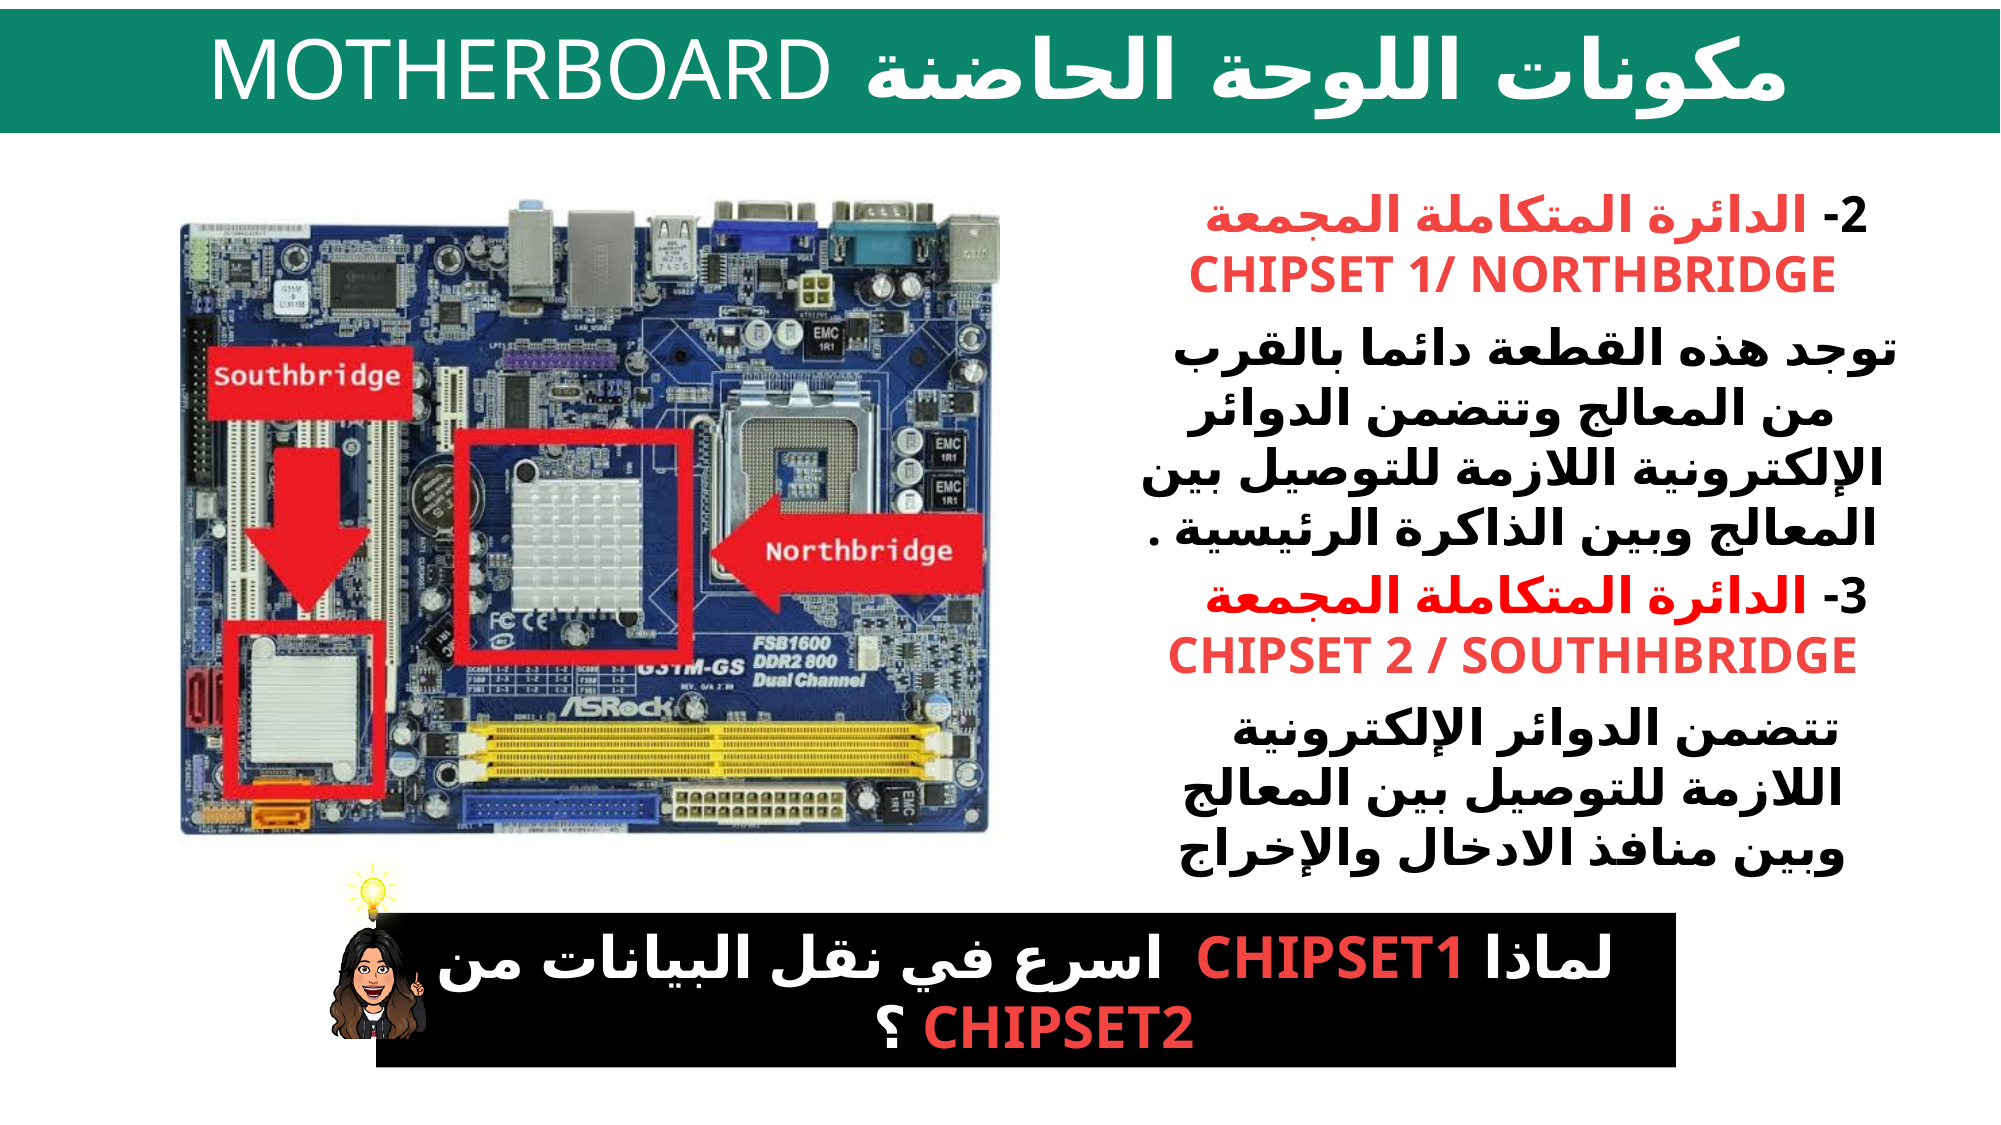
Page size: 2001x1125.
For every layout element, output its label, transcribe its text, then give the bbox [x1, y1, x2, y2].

text_box 2- الدائرة المتكاملة المجمعة CHIPSET 1/ NORTHBRIDGE توجد هذه القطعة دائما بالقرب من المعالج وتتضمن الدوائر الإلكترونية اللازمة للتوصيل بين المعالج وبين الذاكرة الرئيسية . [1119, 174, 1967, 557]
text_box لماذا CHIPSET1 اسرع في نقل البيانات من CHIPSET2 ؟ [376, 912, 1676, 1068]
text_box مكونات اللوحة الحاضنة MOTHERBOARD [0, 9, 2000, 133]
text_box 3- الدائرة المتكاملة المجمعة CHIPSET 2 / SOUTHHBRIDGE تتضمن الدوائر الإلكترونية اللازمة للتوصيل بين المعالج وبين منافذ الادخال والإخراج [1132, 555, 1954, 918]
picture [180, 175, 1000, 1039]
